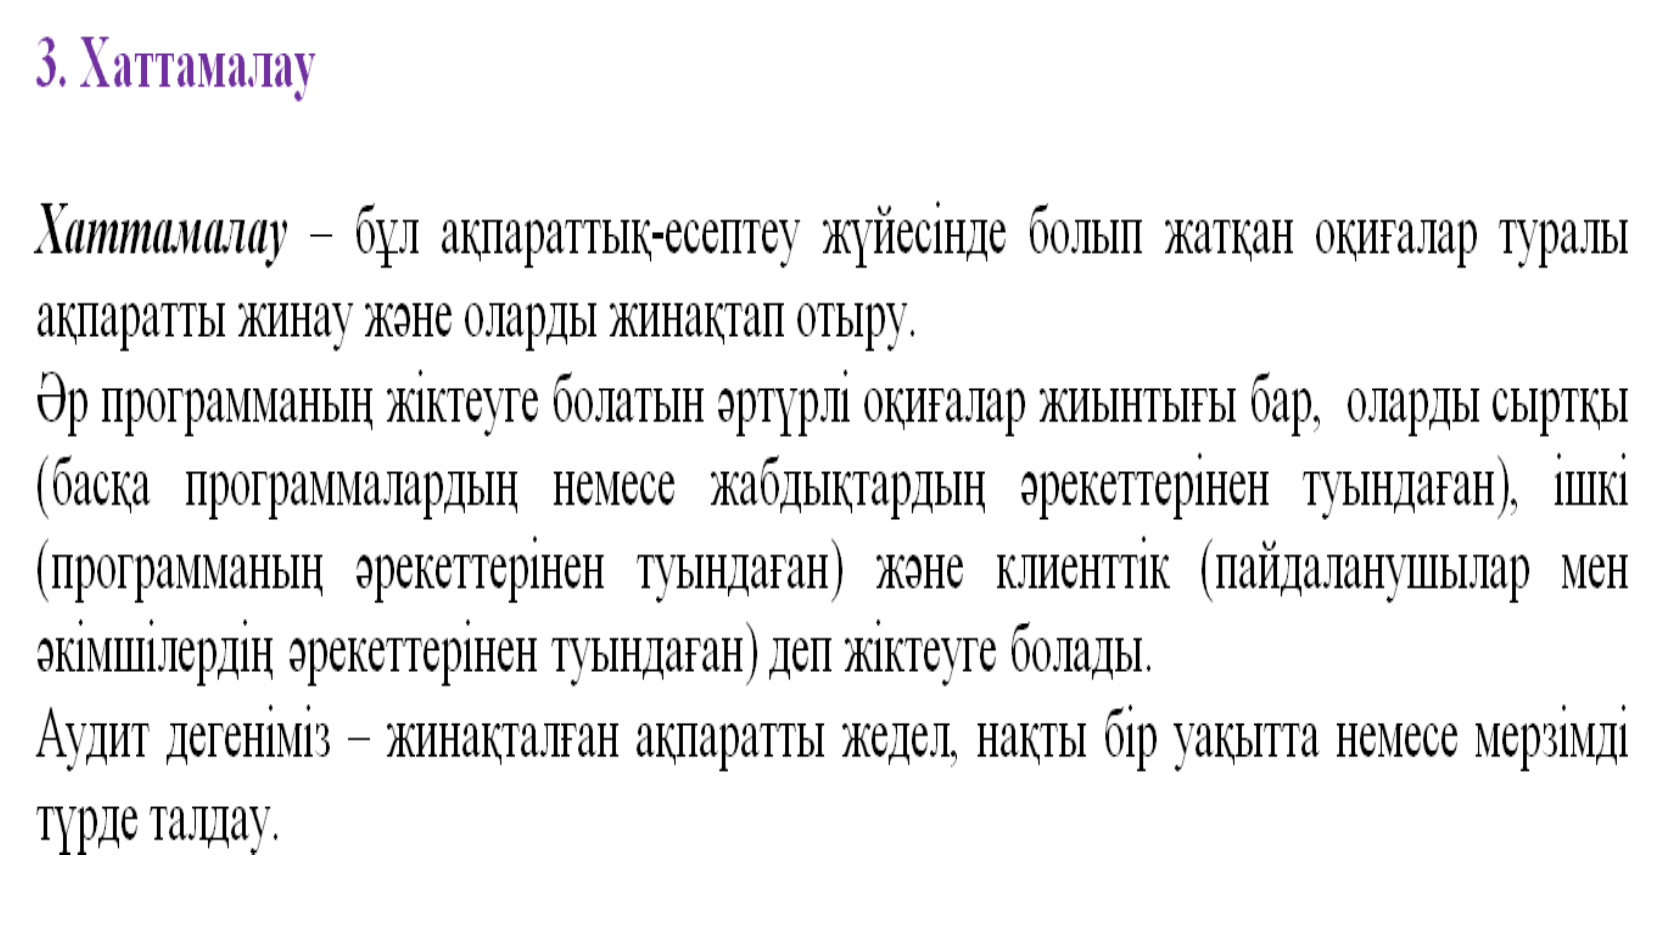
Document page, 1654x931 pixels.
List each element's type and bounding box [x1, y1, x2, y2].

picture [23, 27, 1634, 856]
